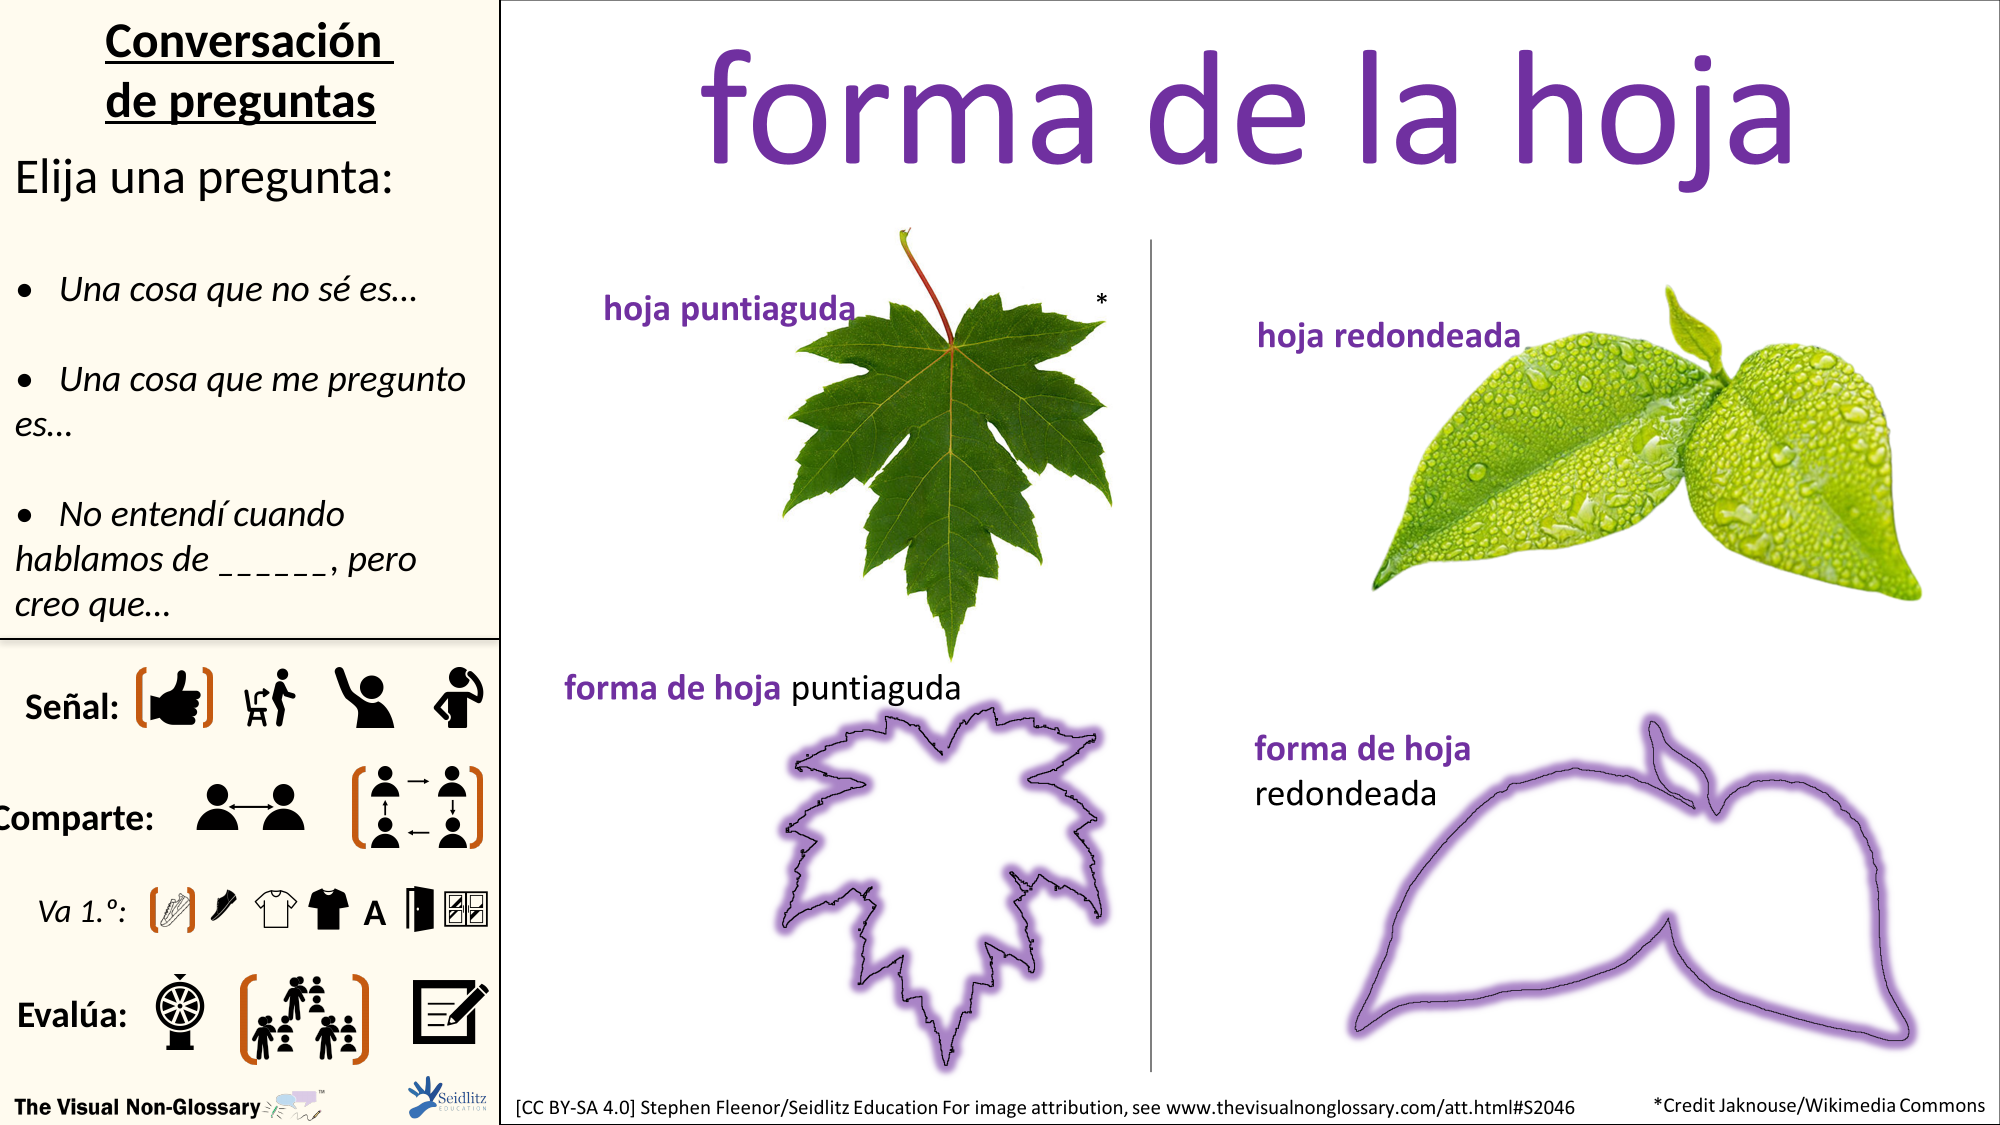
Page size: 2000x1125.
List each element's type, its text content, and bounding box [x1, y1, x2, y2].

text_box Comparte: [0, 785, 170, 846]
picture [149, 886, 196, 934]
picture [239, 974, 370, 1066]
picture [202, 886, 241, 925]
picture [194, 784, 307, 830]
picture [428, 667, 490, 728]
picture [253, 886, 299, 932]
picture [142, 974, 218, 1051]
text_box A [348, 880, 402, 941]
picture [239, 667, 301, 728]
text_box • Una cosa que no sé es… • Una cosa que me pregunto es… • No entendí cuando hablamos de ______, pero creo que… [0, 211, 494, 632]
picture [136, 667, 214, 728]
picture [334, 667, 395, 728]
text_box Señal: [10, 674, 135, 735]
picture [499, 0, 2000, 1125]
picture [403, 1073, 495, 1125]
picture [0, 1084, 328, 1125]
picture [352, 766, 484, 850]
text_box Elija una pregunta: [0, 135, 494, 211]
text_box Evalúa: [2, 982, 137, 1043]
picture [305, 886, 352, 932]
picture [413, 974, 490, 1051]
picture [397, 886, 490, 932]
text_box Conversación de preguntas [90, 0, 409, 135]
text_box Va 1.º: [22, 881, 143, 937]
